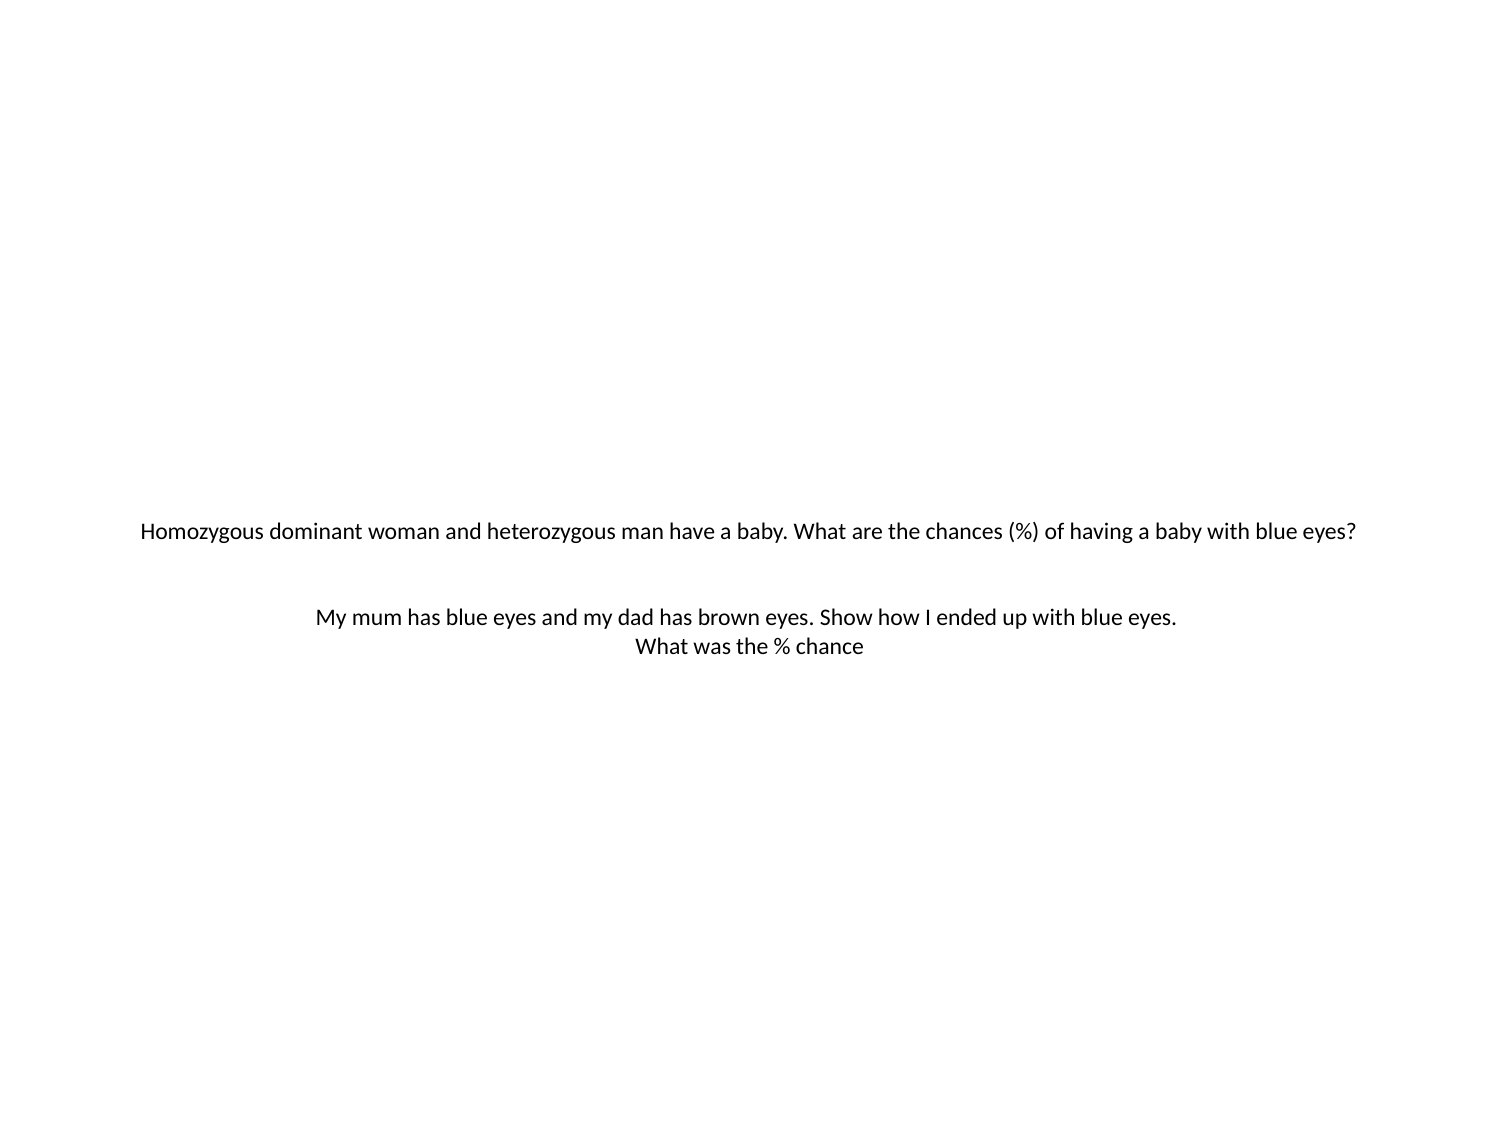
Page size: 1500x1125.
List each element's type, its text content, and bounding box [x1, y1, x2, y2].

title Homozygous dominant woman and heterozygous man have a baby. What are the chances (%) of having a baby with blue eyes? My mum has blue eyes and my dad has brown eyes. Show how I ended up with blue eyes. What was the % chance [75, 508, 1425, 696]
